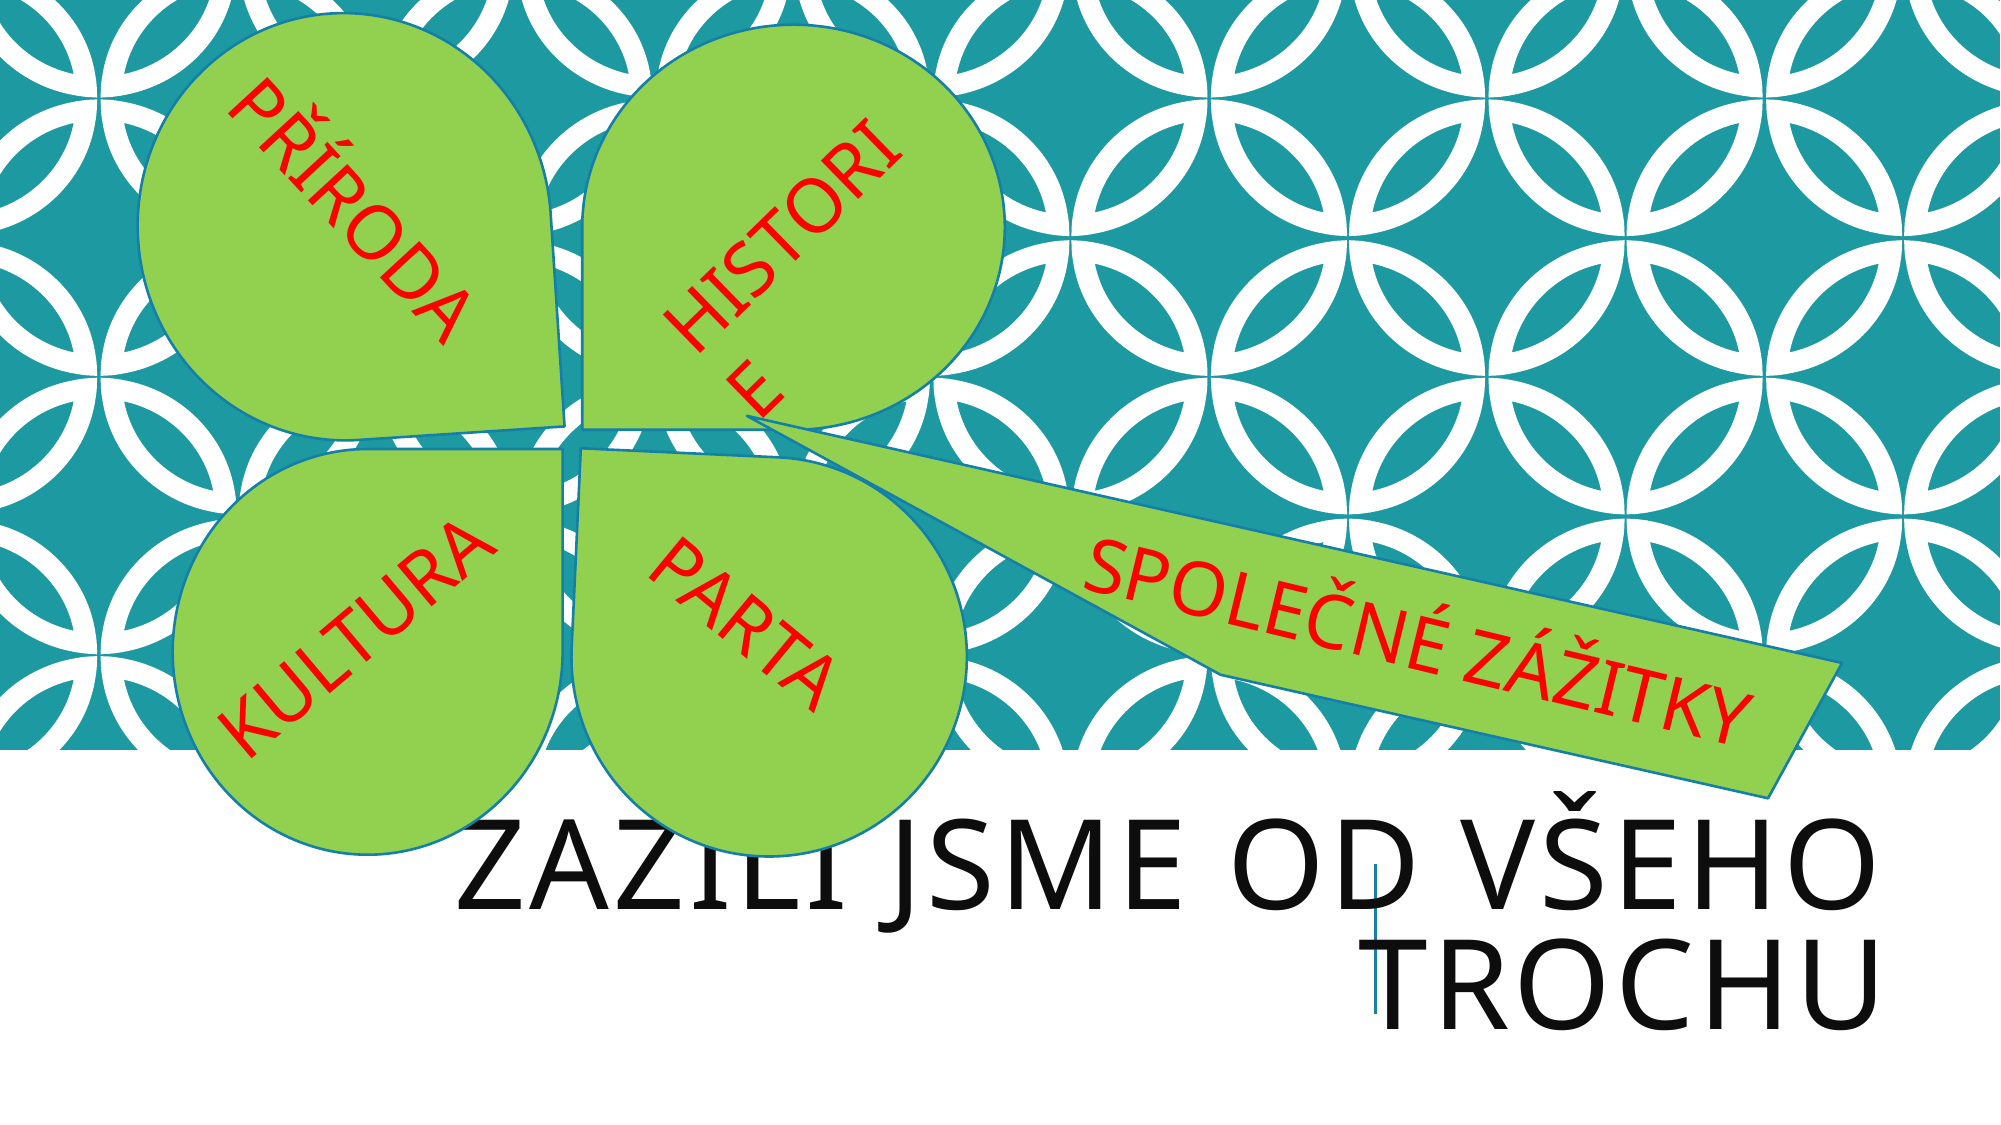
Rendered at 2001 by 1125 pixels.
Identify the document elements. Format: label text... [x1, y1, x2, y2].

text_box [791, 214, 1007, 430]
text_box [570, 446, 969, 858]
text_box [580, 23, 998, 432]
text_box [779, 424, 1844, 685]
text_box SPOLEČNÉ ZÁŽITKY [1060, 504, 1873, 798]
text_box [171, 447, 564, 857]
text_box [1121, 622, 1779, 800]
text_box HISTORIE [627, 56, 1024, 450]
text_box [136, 11, 566, 442]
text_box PARTA [618, 500, 940, 793]
text_box PŘÍRODA [197, 42, 539, 400]
text_box KULTURA [182, 468, 537, 790]
title ZAŽILI JSME OD VŠEHO TROCHU [75, 813, 1903, 1054]
